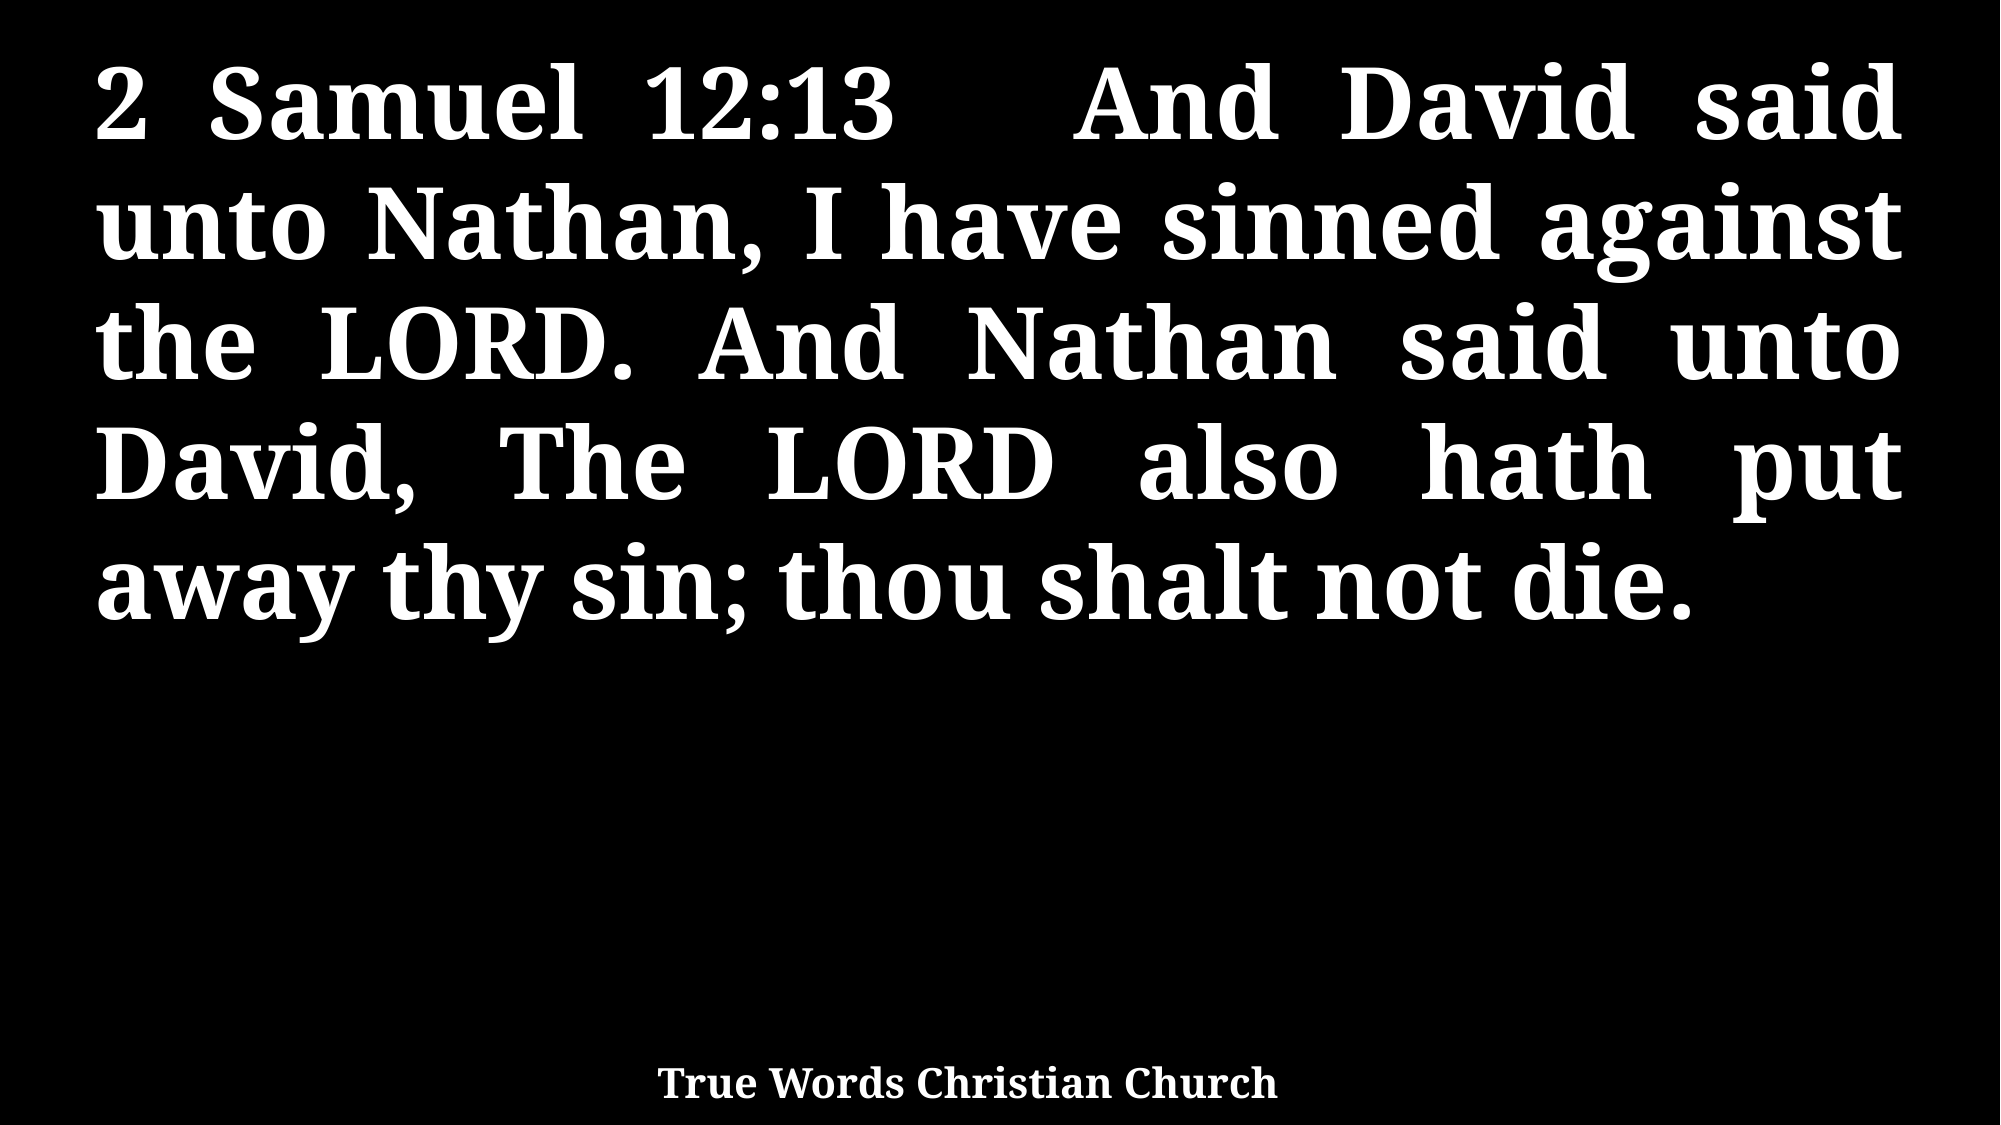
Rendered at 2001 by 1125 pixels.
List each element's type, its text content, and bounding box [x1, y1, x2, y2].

text_box 2 Samuel 12:13 And David said unto Nathan, I have sinned against the LORD. And Nathan said unto David, The LORD also hath put away thy sin; thou shalt not die. [79, 32, 1921, 647]
text_box True Words Christian Church [642, 1049, 1294, 1114]
